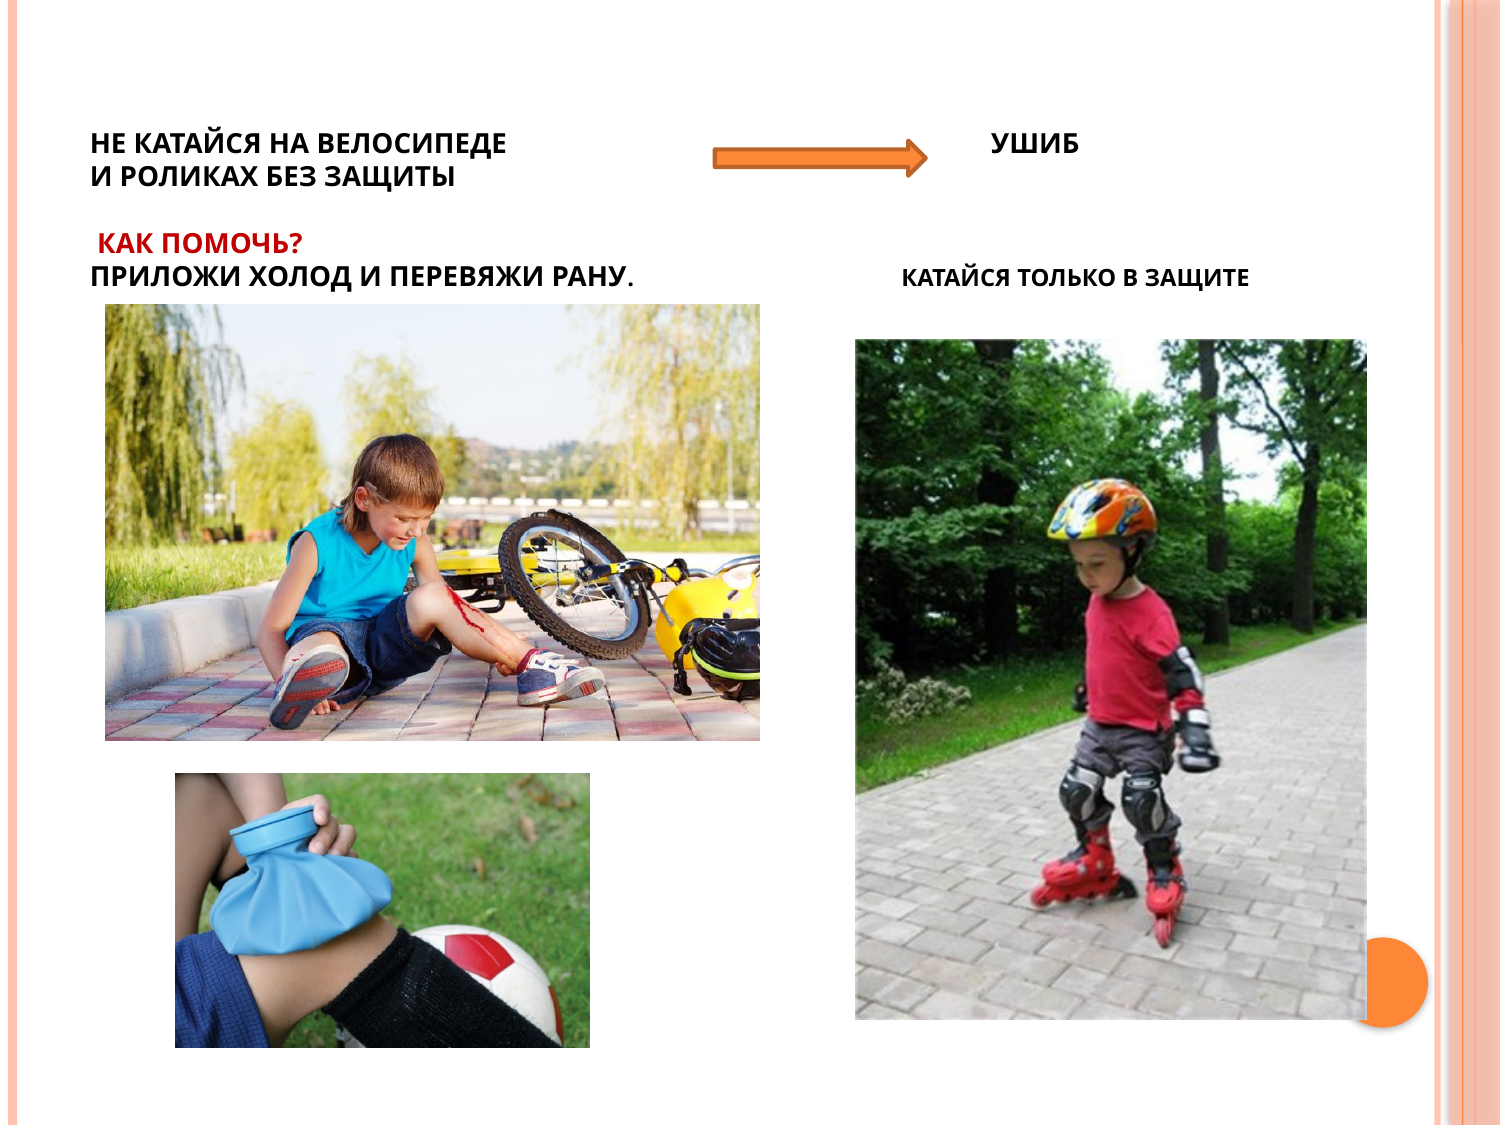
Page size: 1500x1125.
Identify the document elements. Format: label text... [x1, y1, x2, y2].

picture [104, 304, 761, 741]
picture [854, 339, 1368, 1021]
title НЕ КАТАЙСЯ НА ВЕЛОСИПЕДЕ УШИБ И РОЛИКАХ БЕЗ ЗАЩИТЫ Как помочь? Приложи холод и перевяжи рану. КАТАЙСЯ ТОЛЬКО В ЗАЩИТЕ [75, 117, 1430, 329]
picture [175, 772, 590, 1049]
text_box [712, 138, 928, 178]
